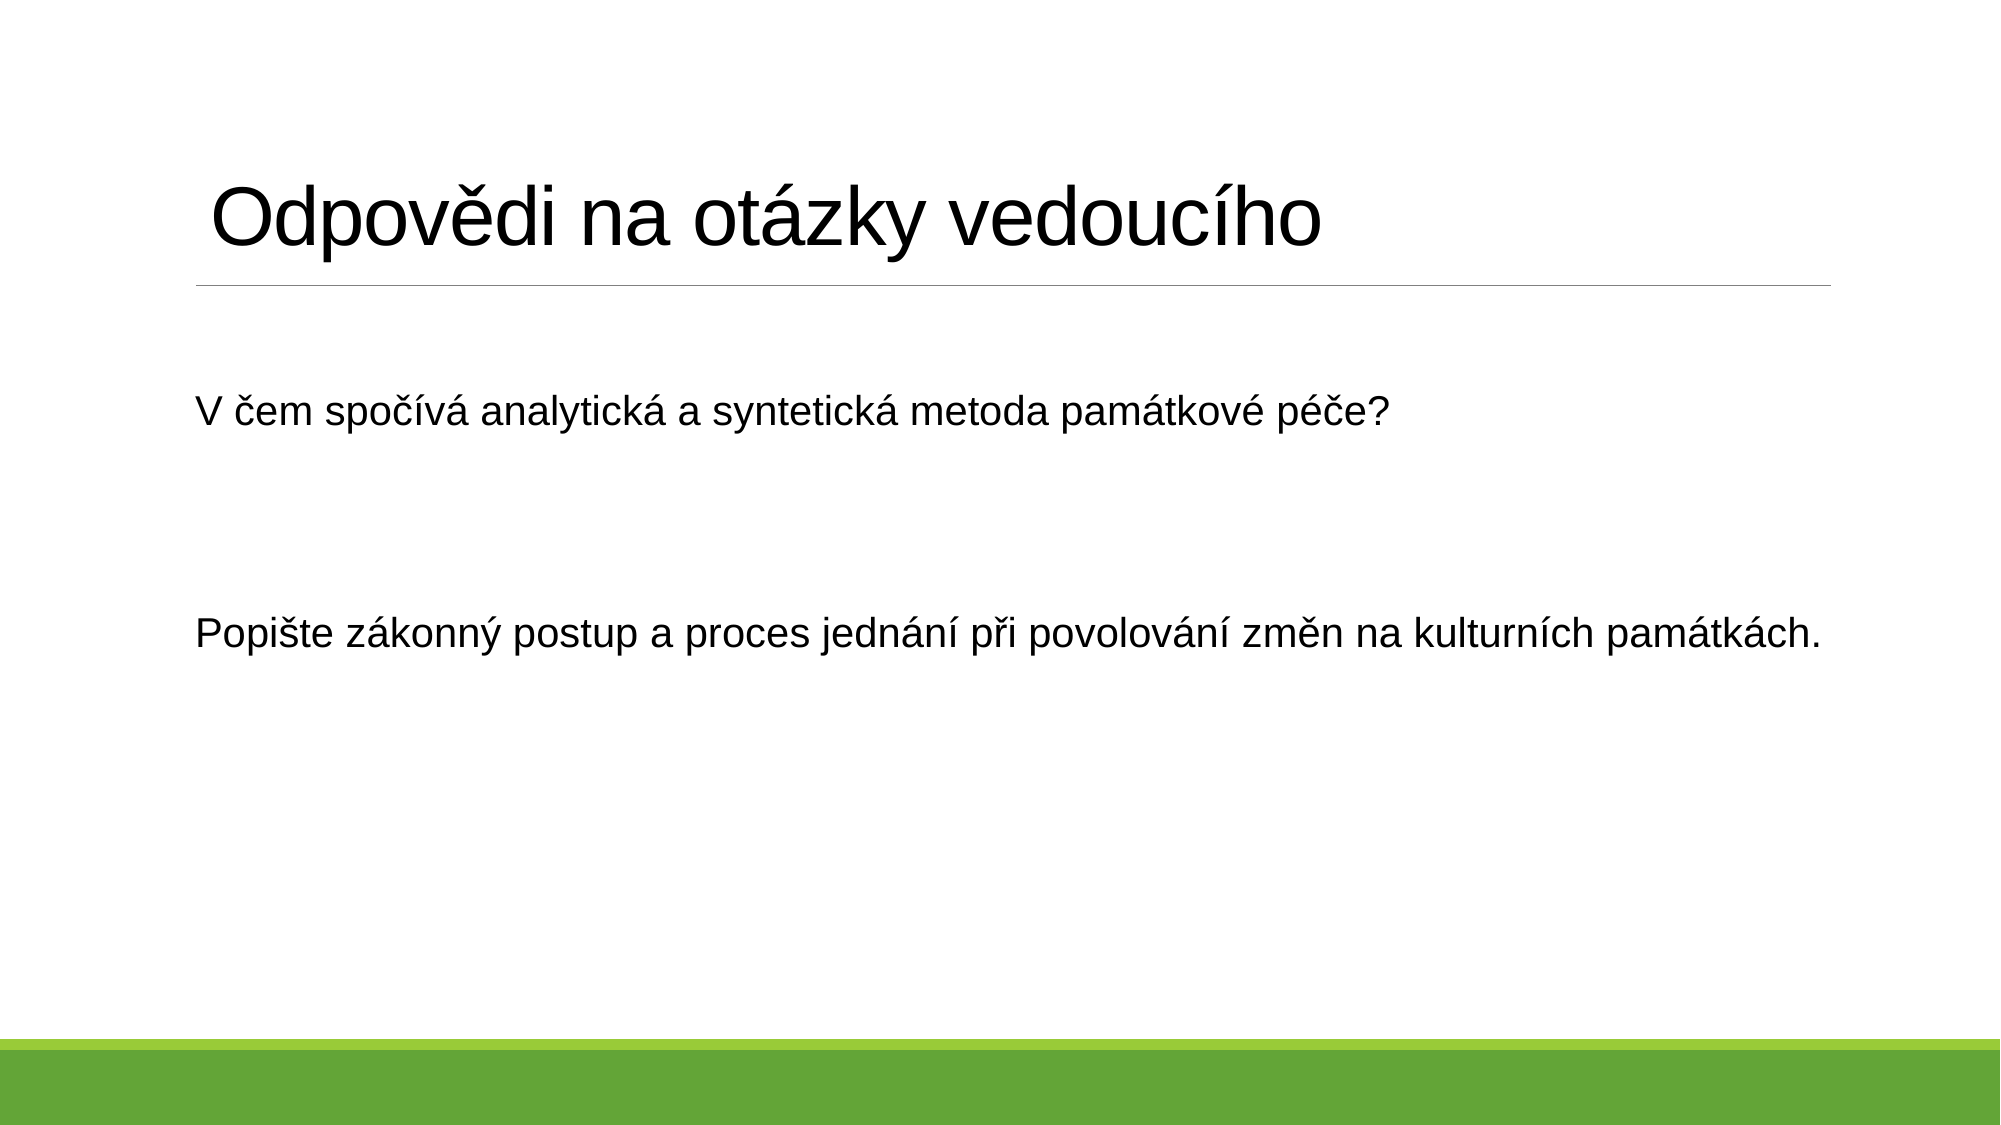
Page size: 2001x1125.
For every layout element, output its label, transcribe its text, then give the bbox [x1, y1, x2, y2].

list V čem spočívá analytická a syntetická metoda památkové péče? Popište zákonný postup a proces jednání při povolování změn na kulturních památkách. [180, 302, 1830, 963]
title Odpovědi na otázky vedoucího [195, 32, 1845, 270]
